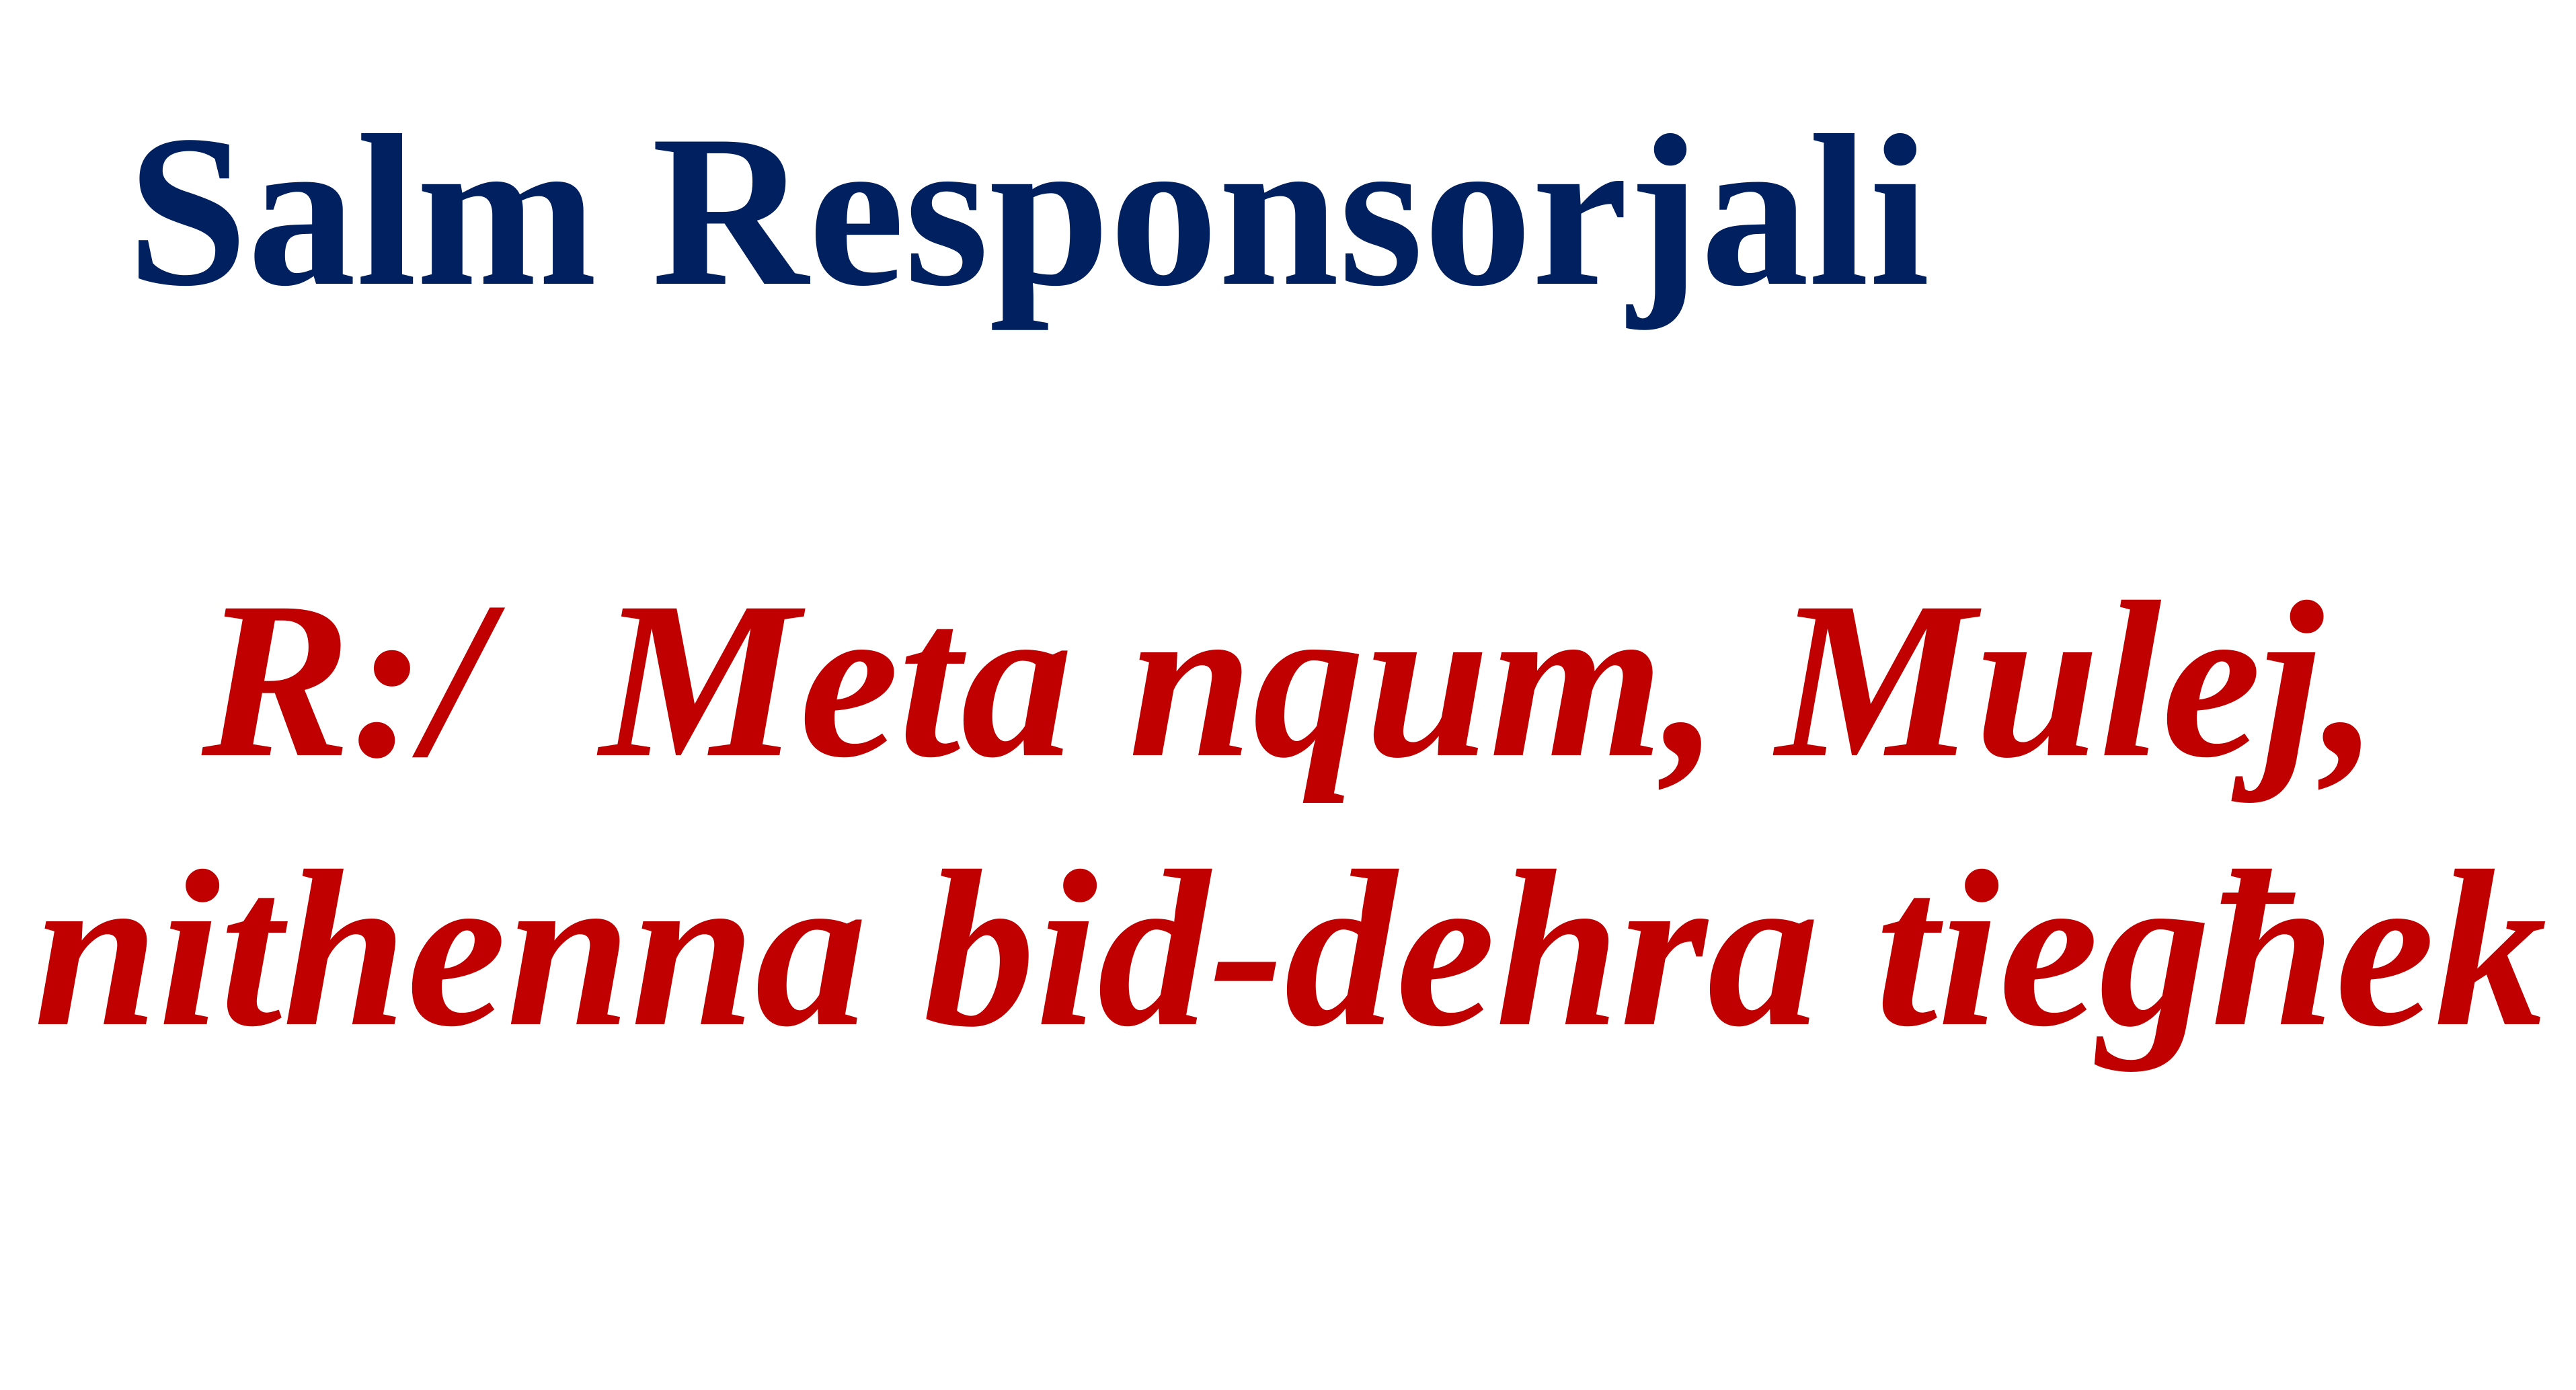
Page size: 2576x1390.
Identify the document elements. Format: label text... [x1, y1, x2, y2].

text_box Salm Responsorjali [104, 56, 2066, 340]
text_box R:/ Meta nqum, Mulej, nithenna bid-dehra tiegħek [3, 520, 2576, 1081]
